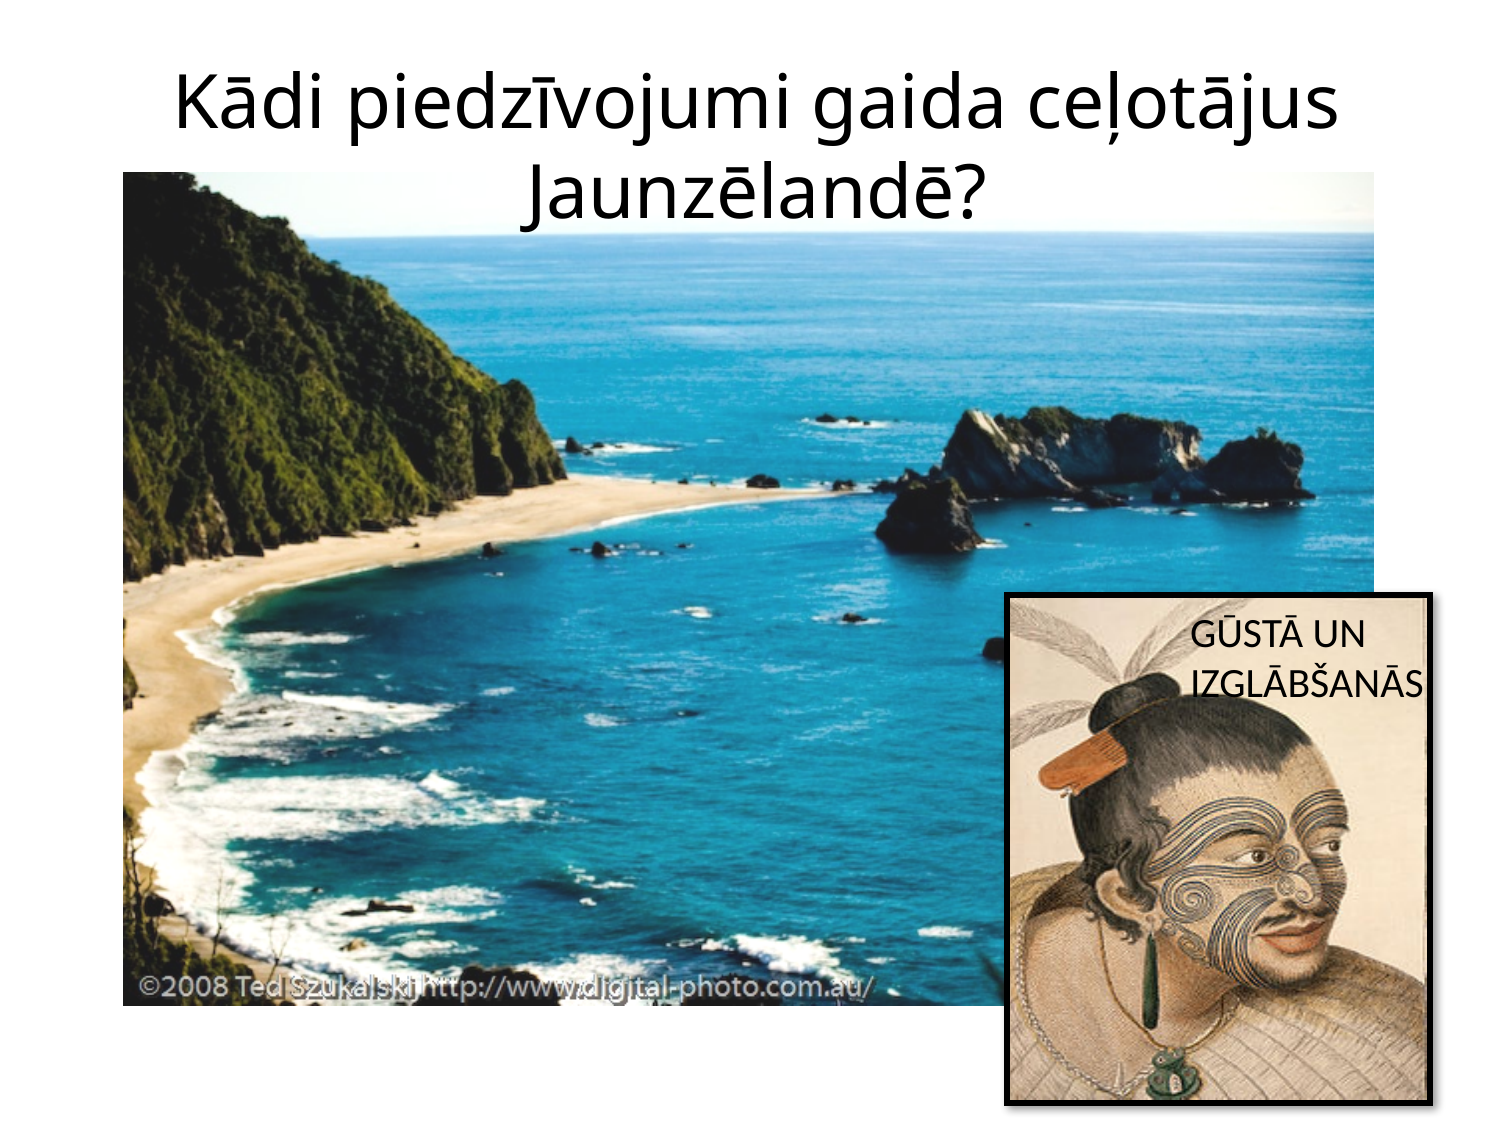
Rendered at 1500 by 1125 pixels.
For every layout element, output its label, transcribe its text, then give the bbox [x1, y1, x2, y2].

title Kādi piedzīvojumi gaida ceļotājus Jaunzēlandē? [111, 18, 1402, 269]
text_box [1009, 597, 1448, 1101]
picture [123, 172, 1375, 1006]
